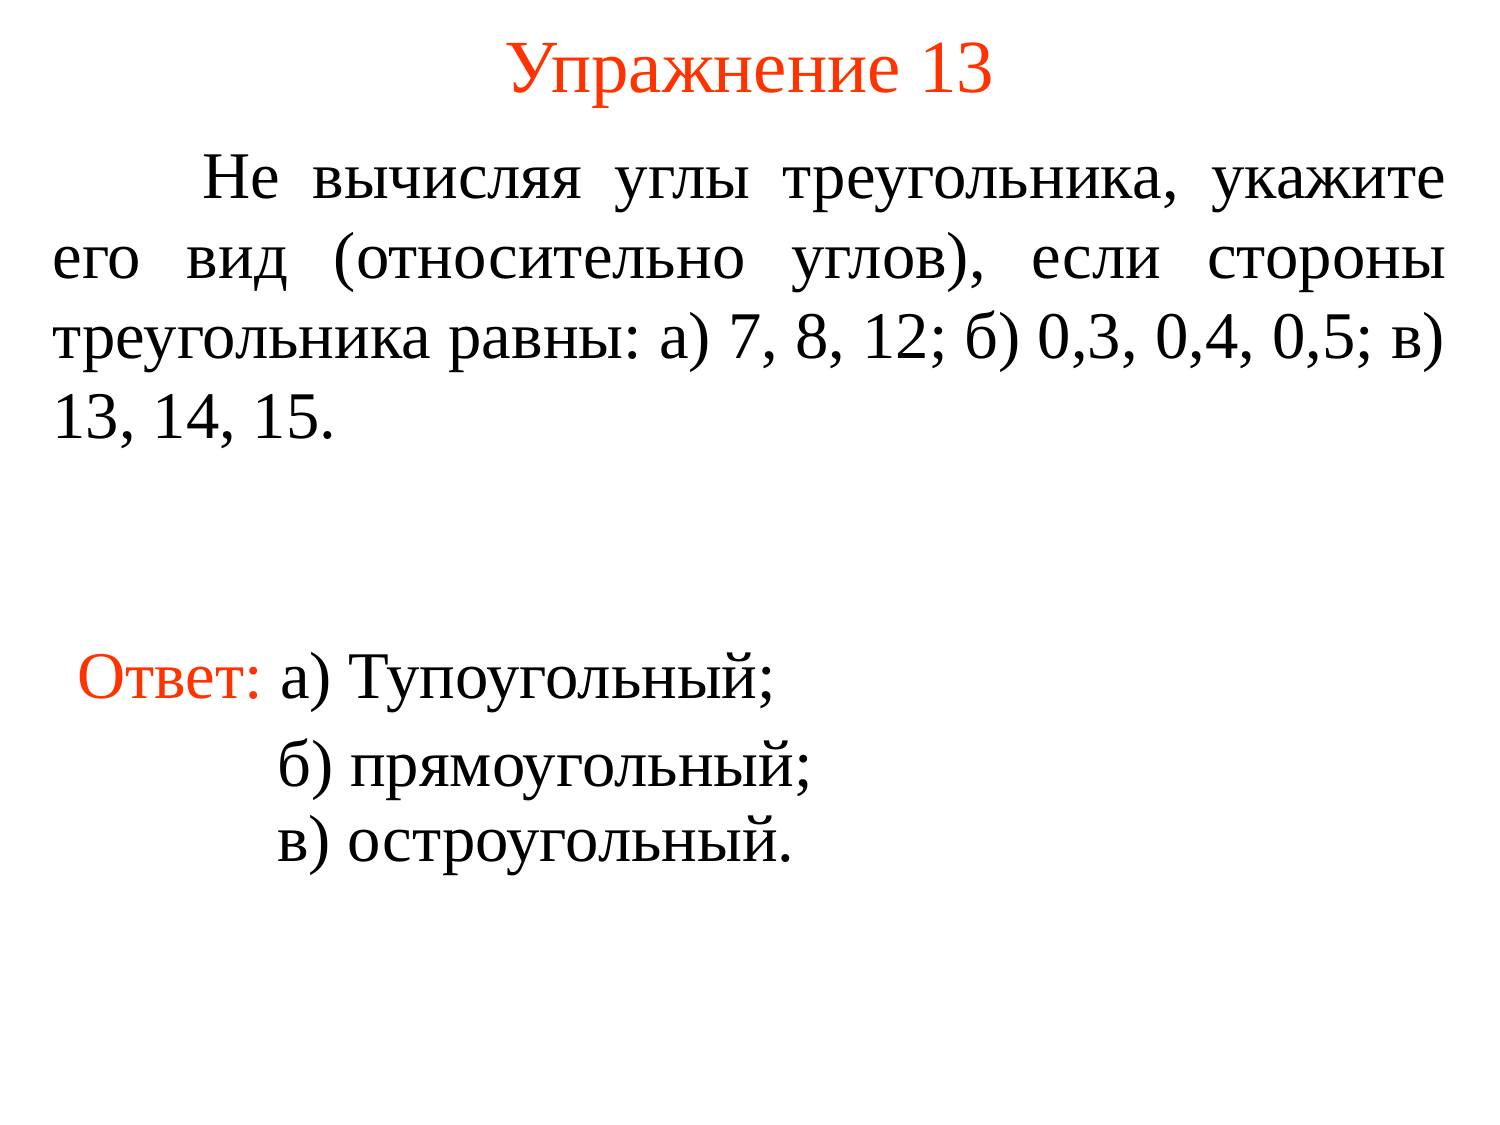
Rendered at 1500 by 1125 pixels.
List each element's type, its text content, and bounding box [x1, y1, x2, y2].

text_box Не вычисляя углы треугольника, укажите его вид (относительно углов), если стороны треугольника равны: а) 7, 8, 12; б) 0,3, 0,4, 0,5; в) 13, 14, 15. [37, 124, 1463, 460]
title Упражнение 13 [112, 24, 1388, 100]
text_box в) остроугольный. [262, 787, 975, 883]
text_box Ответ: а) Тупоугольный; [62, 624, 813, 720]
text_box б) прямоугольный; [262, 712, 975, 787]
